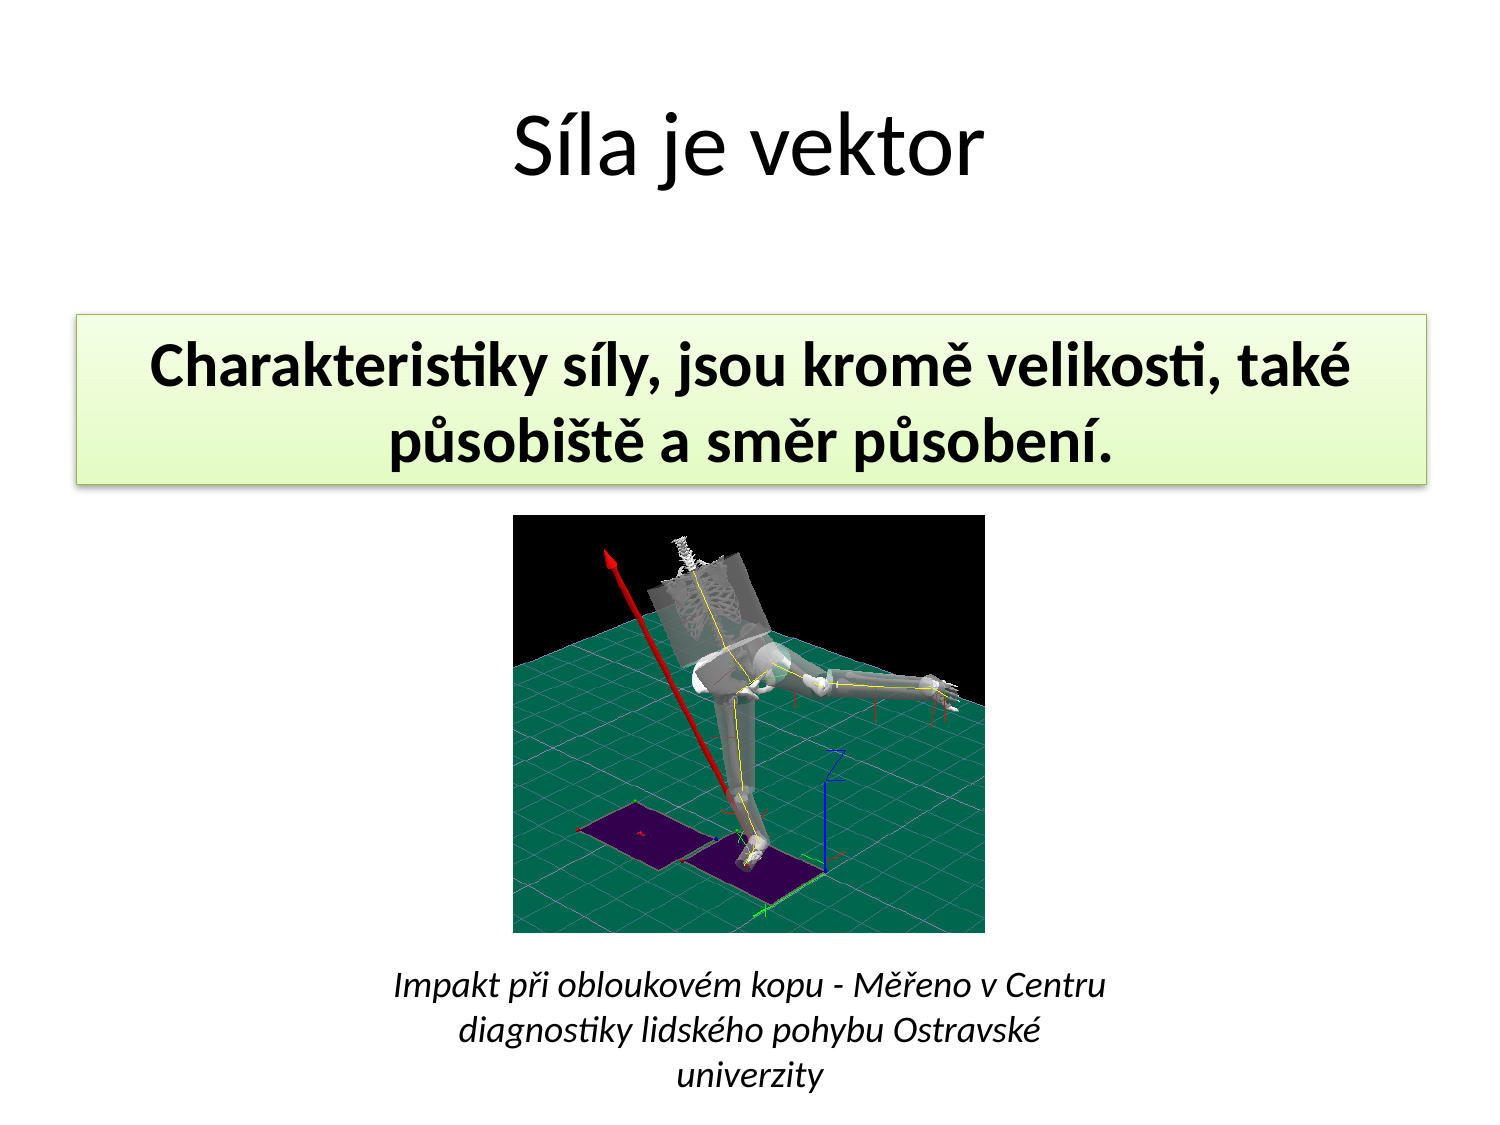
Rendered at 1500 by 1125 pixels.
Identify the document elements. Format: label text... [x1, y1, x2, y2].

text_box Impakt při obloukovém kopu - Měřeno v Centru diagnostiky lidského pohybu Ostravské univerzity [374, 952, 1125, 1102]
title Síla je vektor [75, 45, 1425, 233]
list Charakteristiky síly, jsou kromě velikosti, také působiště a směr působení. [76, 314, 1427, 485]
picture [513, 514, 985, 933]
